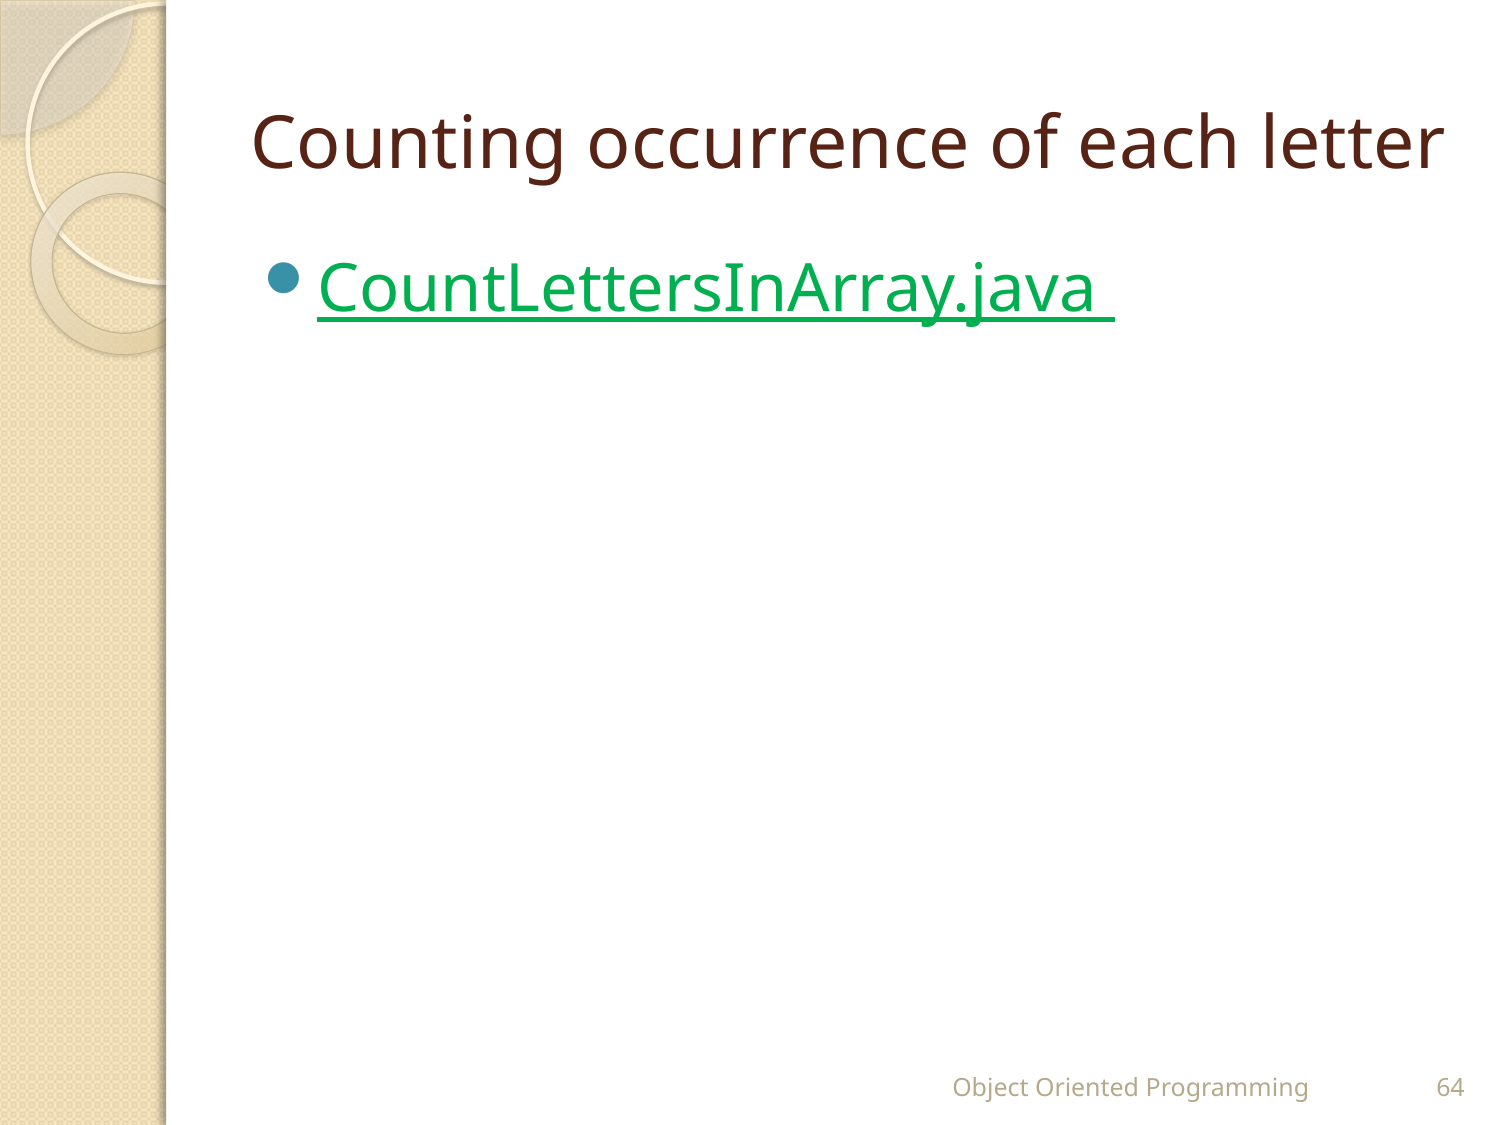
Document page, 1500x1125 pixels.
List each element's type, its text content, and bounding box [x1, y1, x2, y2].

list CountLettersInArray.java [235, 237, 1466, 1025]
title Counting occurrence of each letter [235, 45, 1466, 233]
slide_number 64 [1413, 1034, 1488, 1113]
footer Object Oriented Programming [937, 1034, 1413, 1113]
